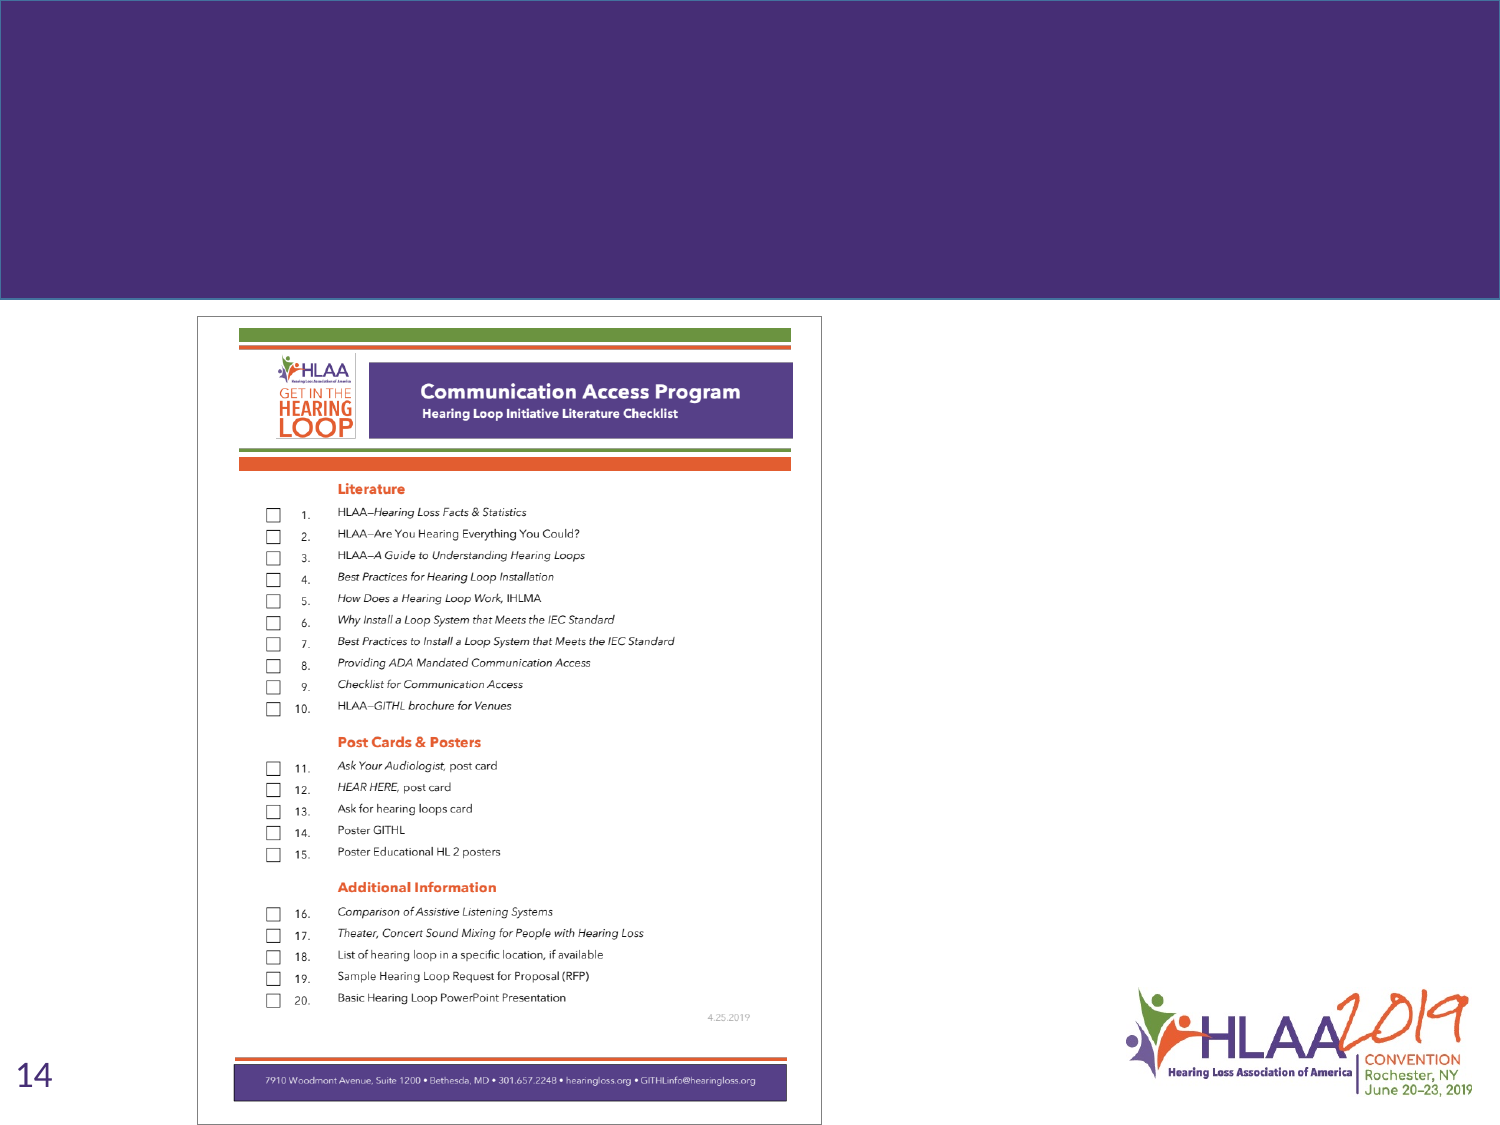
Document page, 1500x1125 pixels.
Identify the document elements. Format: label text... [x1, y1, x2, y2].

picture [196, 316, 822, 1125]
slide_number 14 [0, 1042, 69, 1103]
picture [1126, 987, 1472, 1097]
